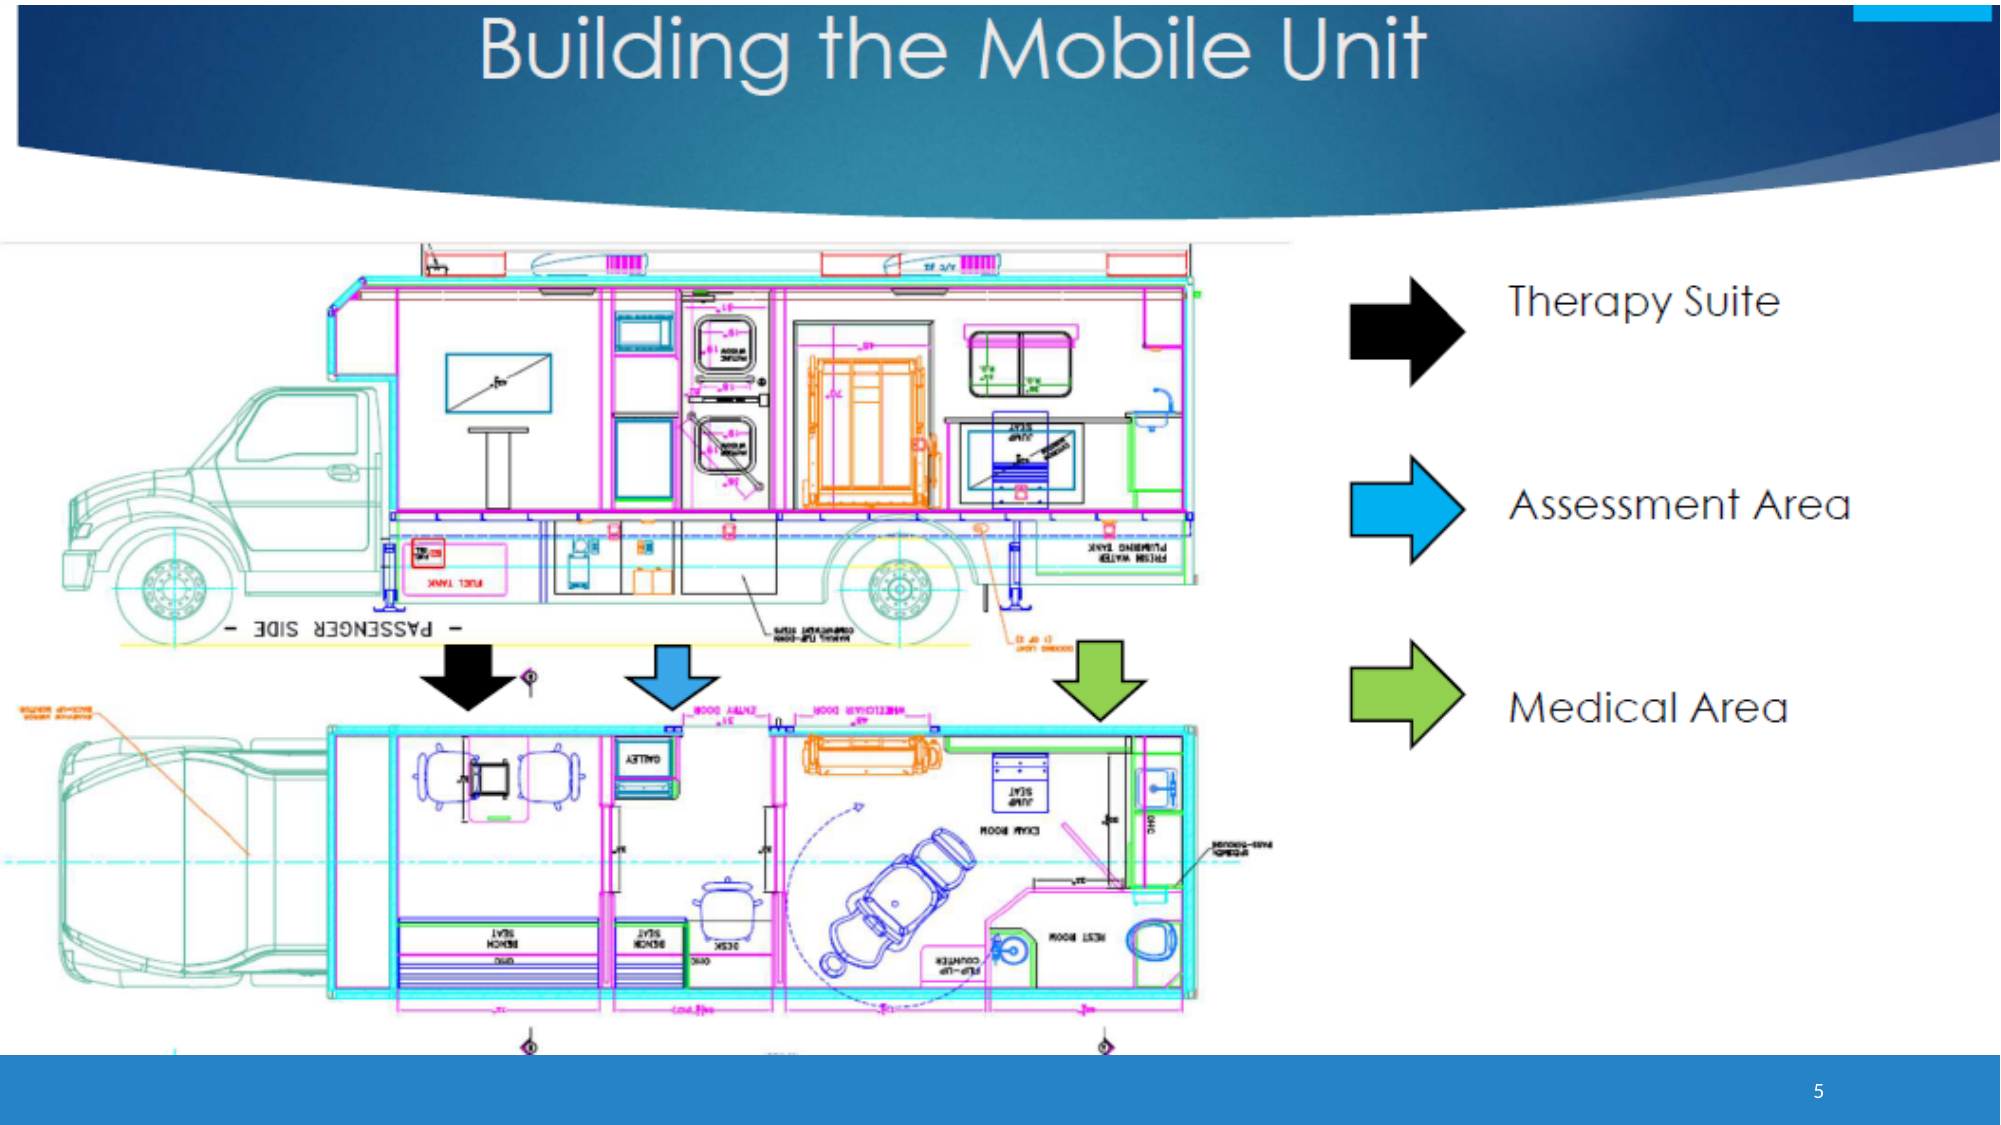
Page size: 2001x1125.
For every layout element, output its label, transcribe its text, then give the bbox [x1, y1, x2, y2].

picture [0, 1, 2000, 1056]
slide_number 5 [1624, 1064, 1840, 1120]
